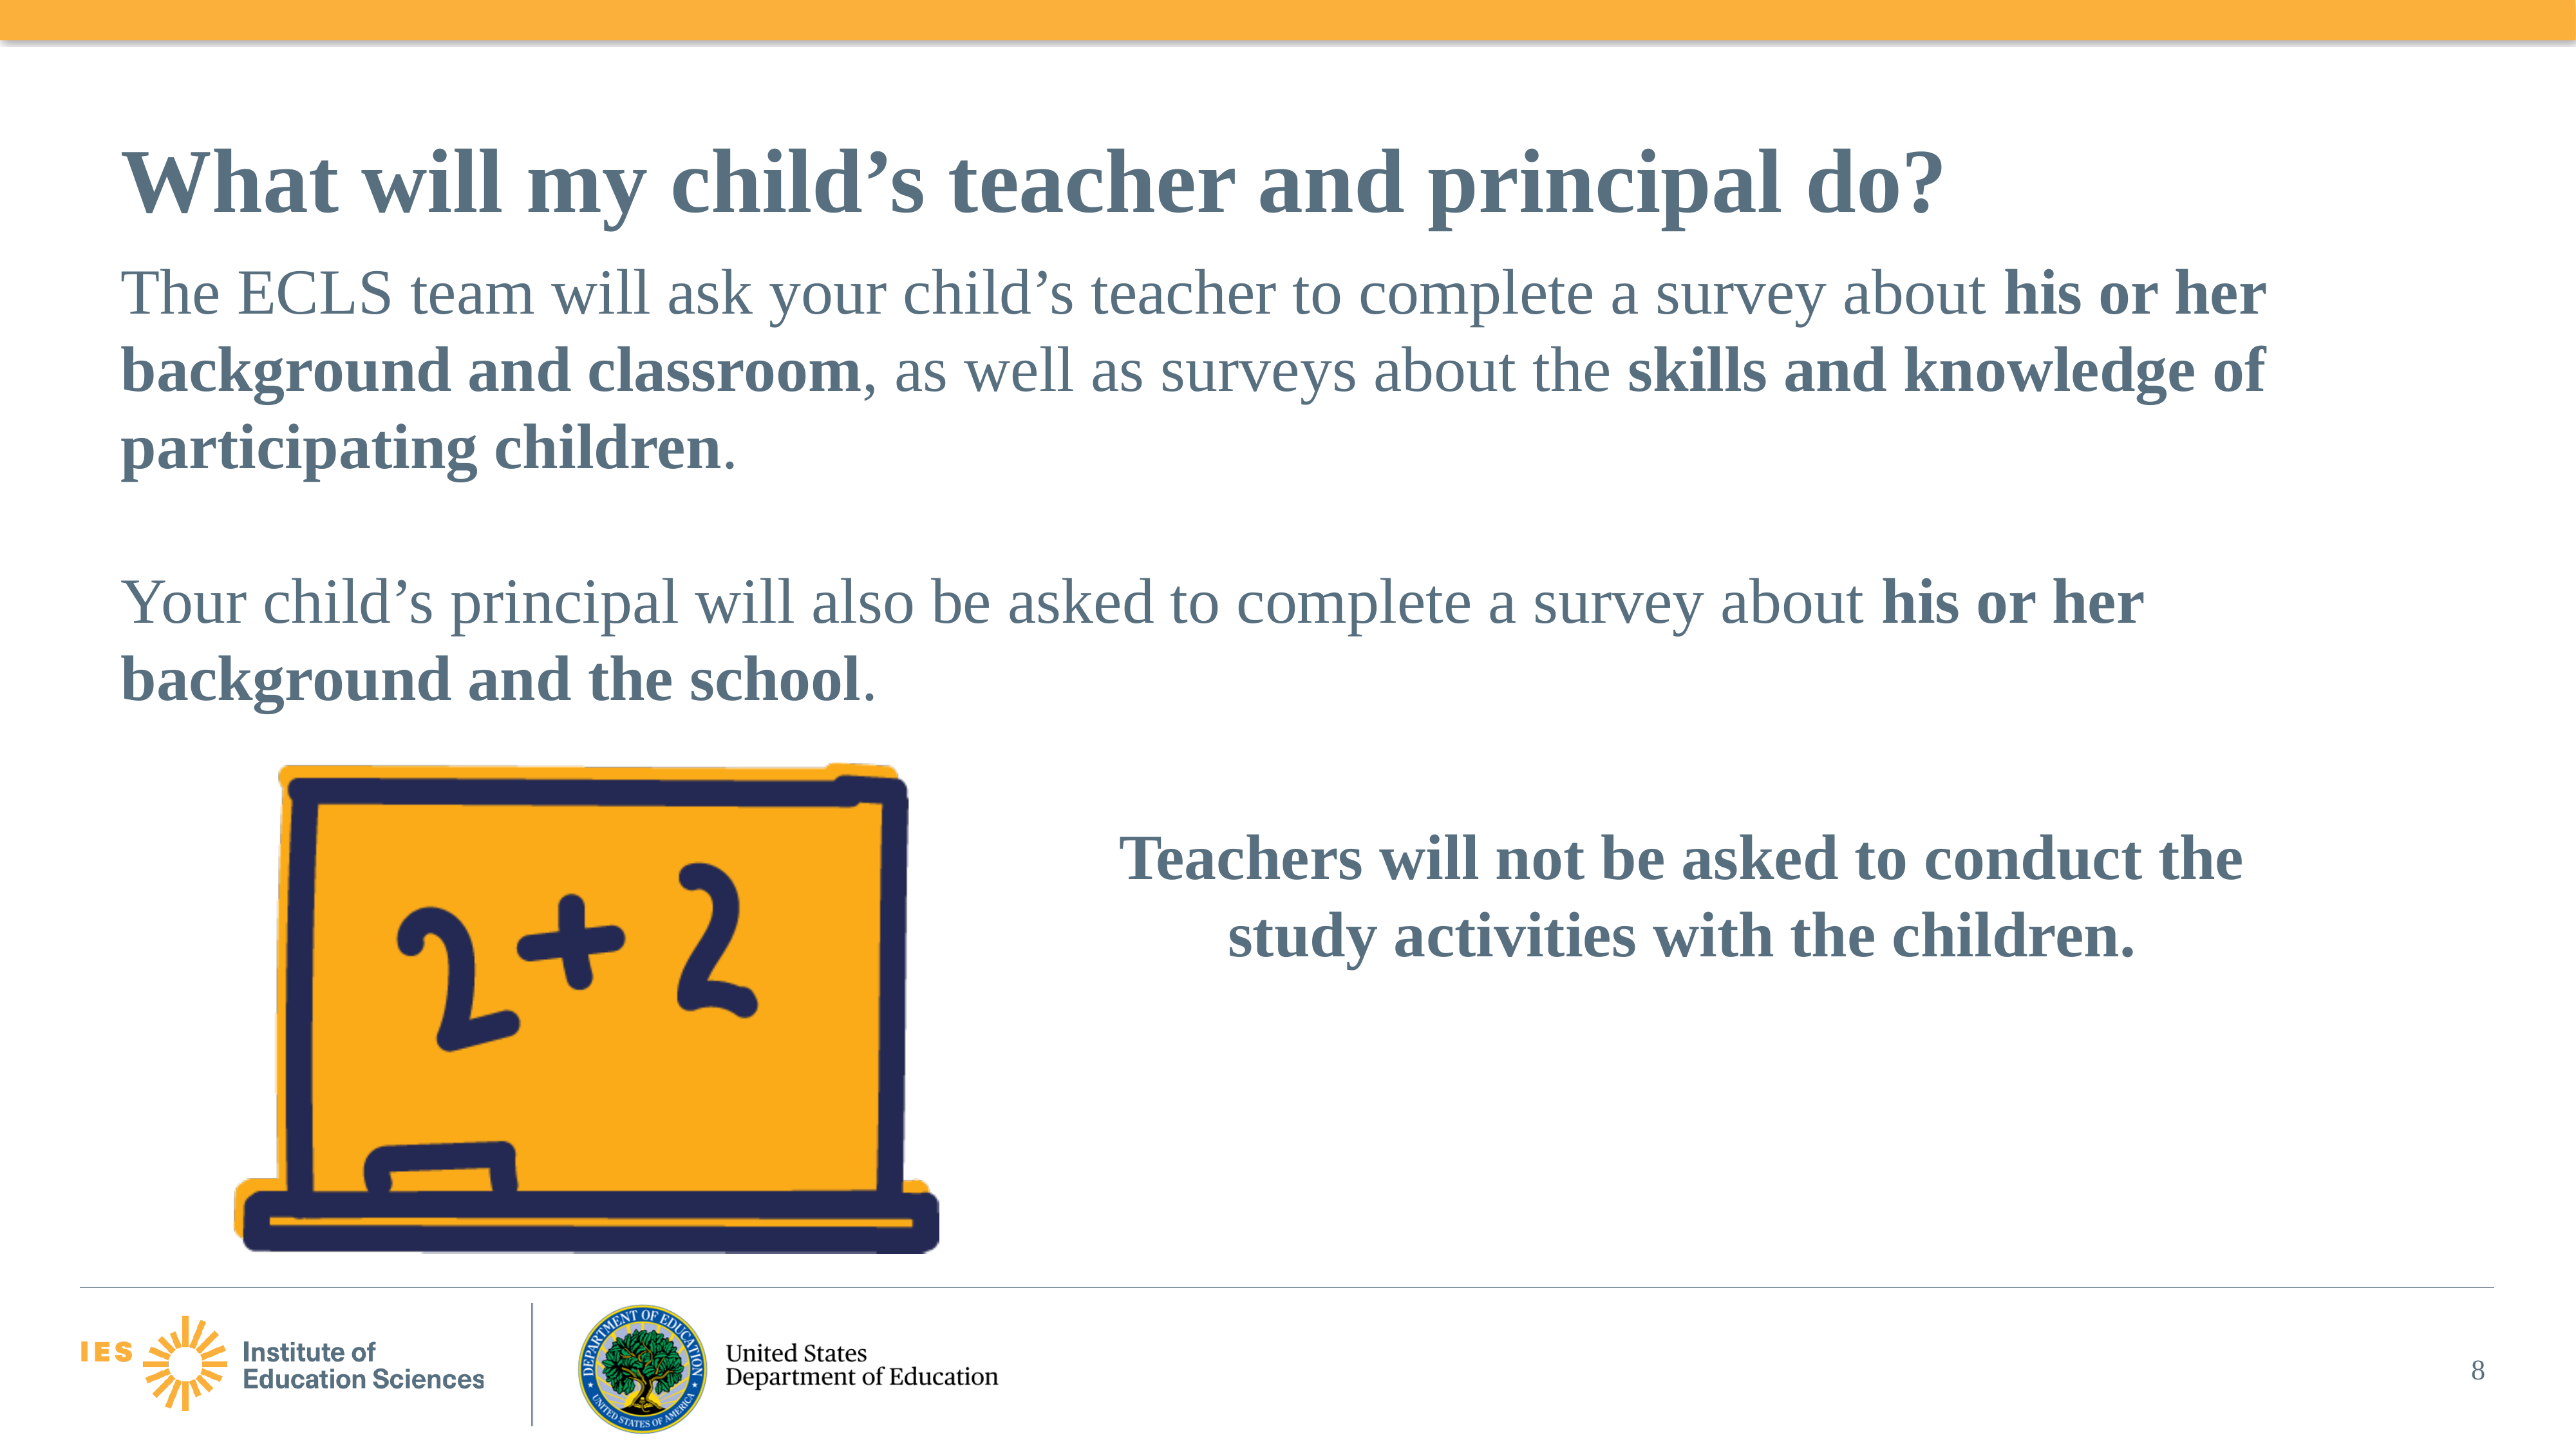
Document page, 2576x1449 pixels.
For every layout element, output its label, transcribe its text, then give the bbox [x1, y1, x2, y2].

list Teachers will not be asked to conduct the study activities with the children. [1111, 815, 2254, 1079]
list The ECLS team will ask your child’s teacher to complete a survey about his or her background and classroom, as well as surveys about the skills and knowledge of participating children. Your child’s principal will also be asked to complete a survey about his or her background and the school. [120, 249, 2455, 687]
picture [531, 1303, 999, 1434]
picture [233, 762, 939, 1254]
slide_number 8 [2394, 1329, 2496, 1407]
title What will my child’s teacher and principal do? [120, 120, 2455, 249]
